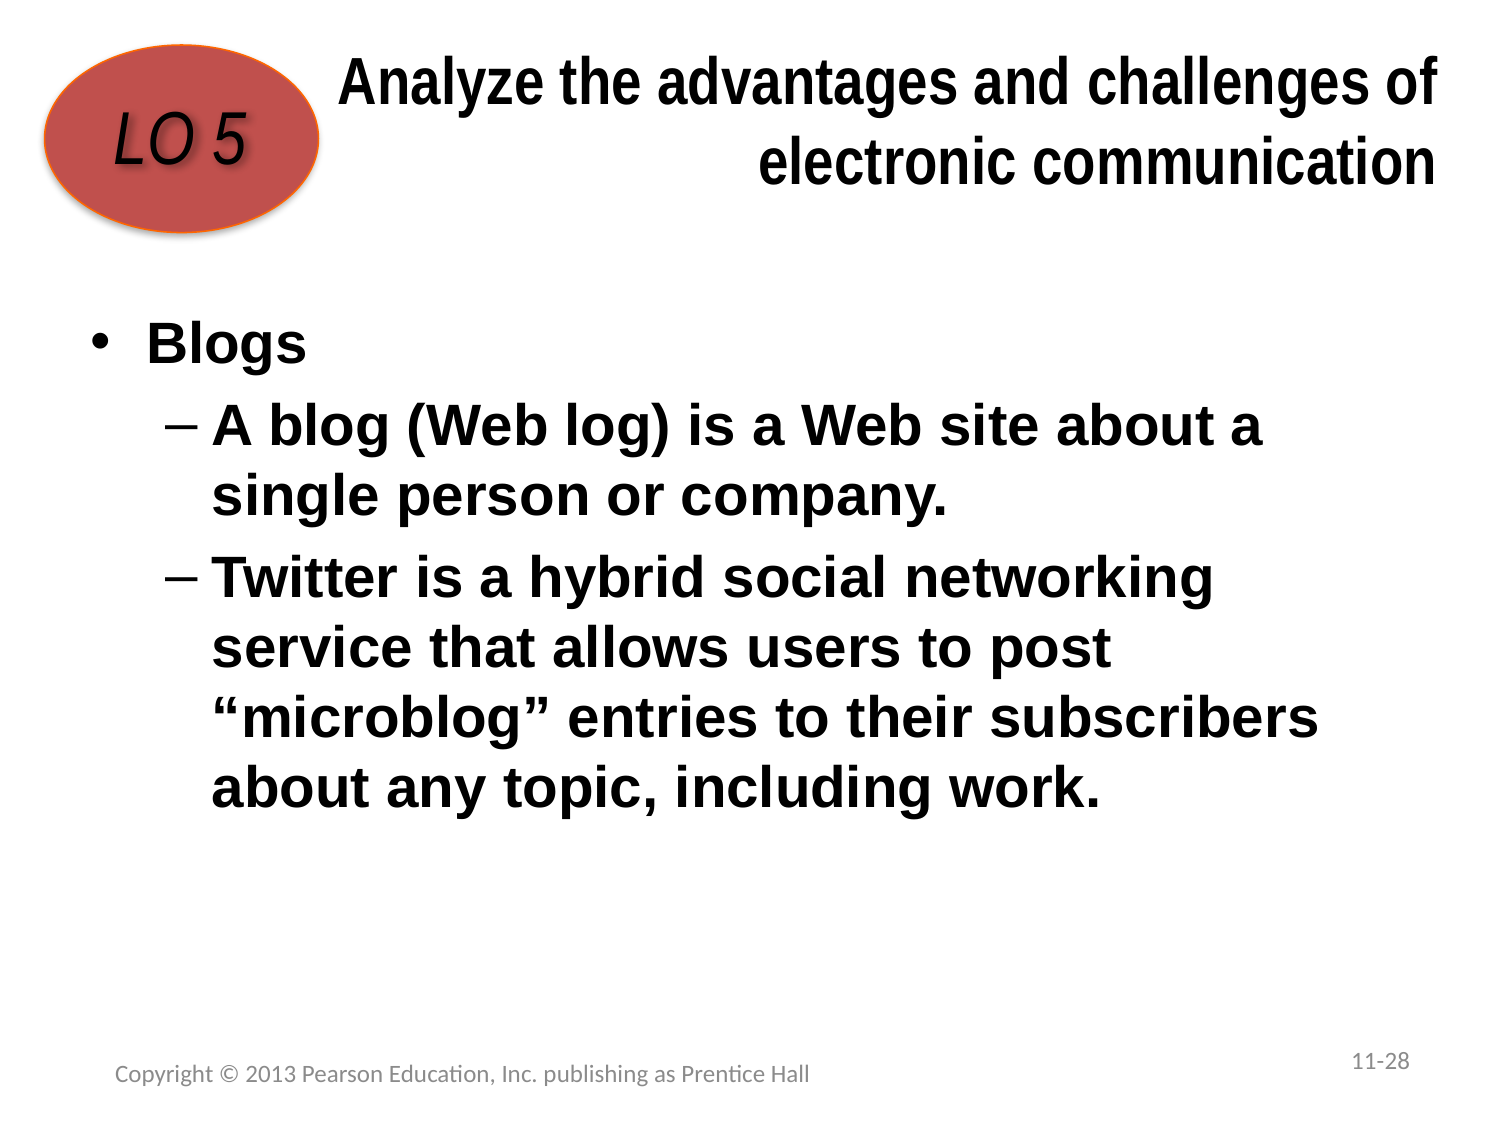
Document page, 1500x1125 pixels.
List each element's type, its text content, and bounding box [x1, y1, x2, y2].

text_box [43, 44, 320, 234]
footer Copyright © 2013 Pearson Education, Inc. publishing as Prentice Hall [75, 1042, 852, 1103]
text_box LO 5 [86, 81, 274, 187]
list Blogs A blog (Web log) is a Web site about a single person or company. Twitter is a hybrid social networking service that allows users to post “microblog” entries to their subscribers about any topic, including work. [74, 297, 1426, 949]
slide_number 11-28 [1325, 1029, 1425, 1090]
title Analyze the advantages and challenges of electronic communication [102, 0, 1454, 237]
